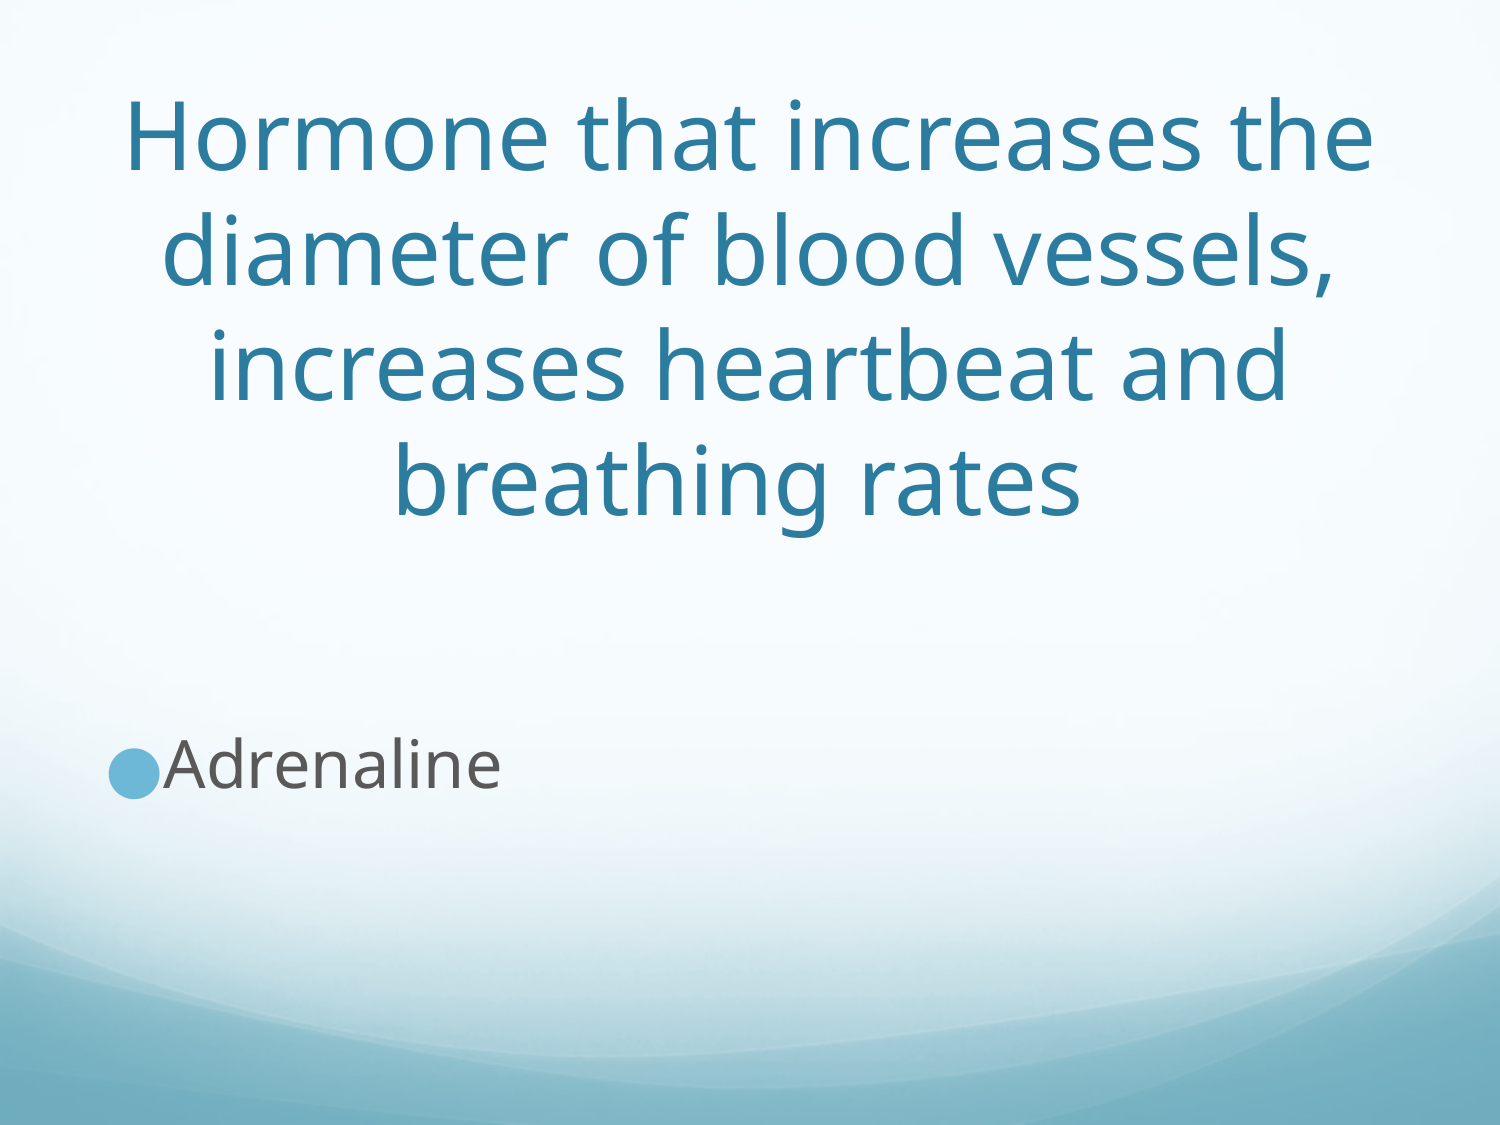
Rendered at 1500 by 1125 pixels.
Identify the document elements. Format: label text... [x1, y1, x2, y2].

title Hormone that increases the diameter of blood vessels, increases heartbeat and breathing rates [90, 17, 1410, 543]
picture [0, 0, 1500, 1125]
list Adrenaline [90, 714, 1410, 873]
